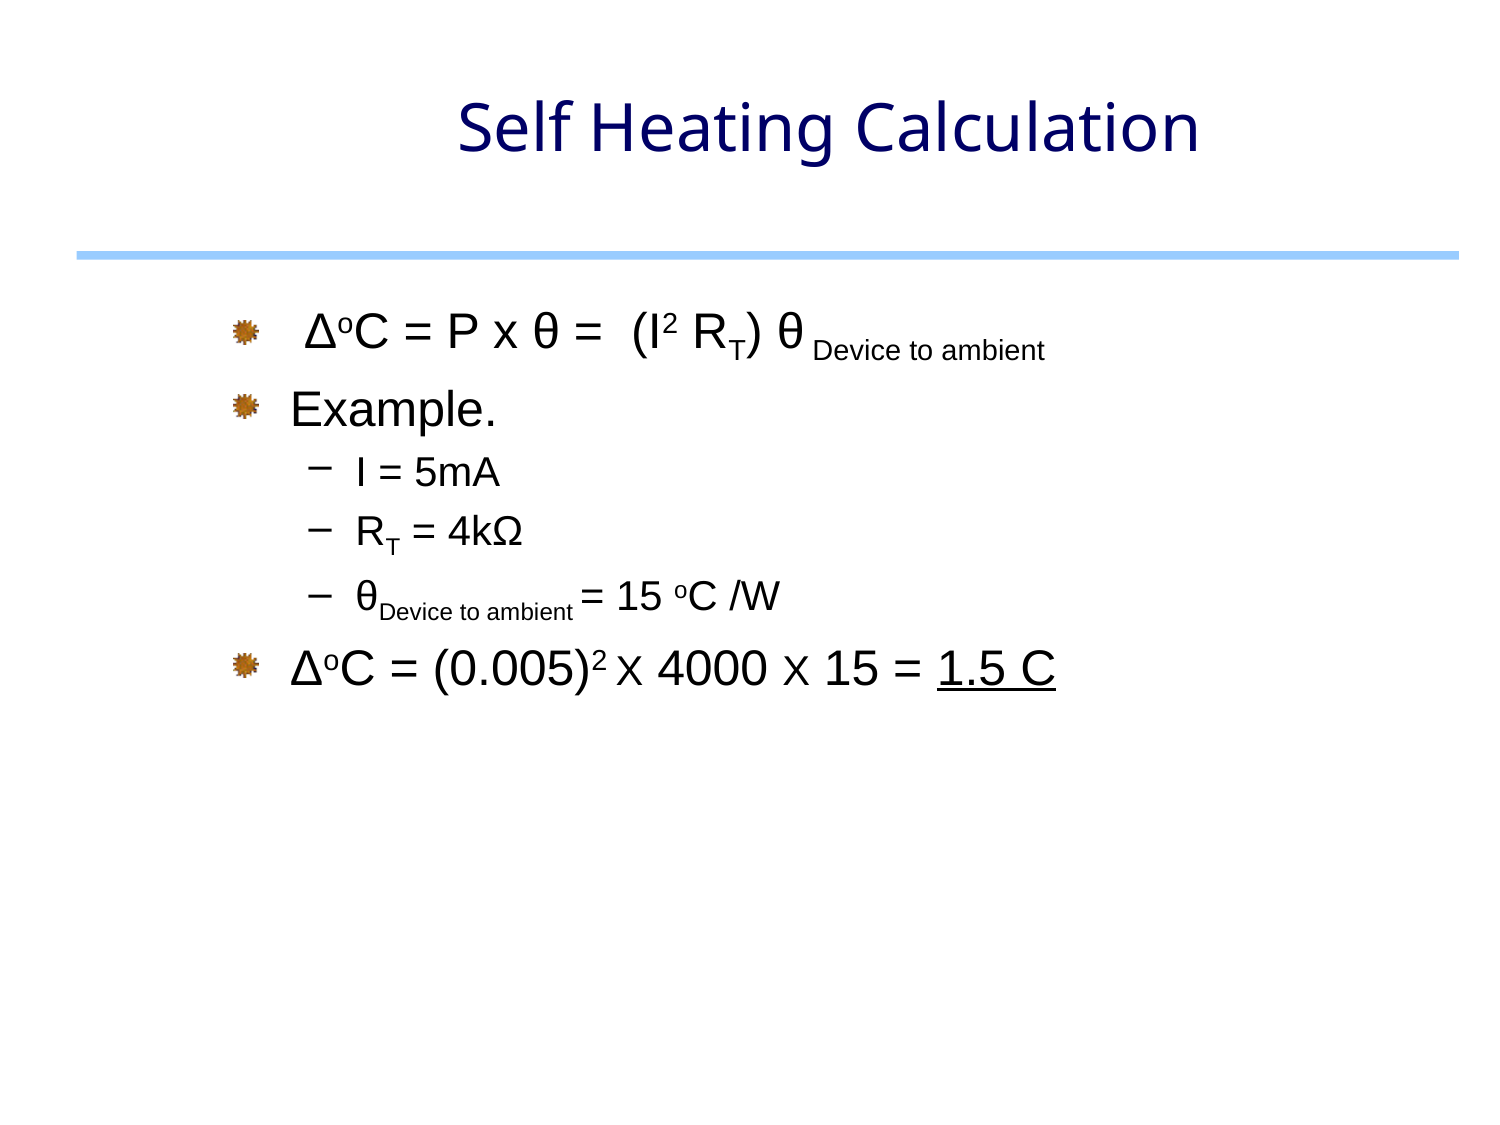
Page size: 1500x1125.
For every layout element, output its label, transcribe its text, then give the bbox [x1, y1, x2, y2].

list ΔoC = P x θ = (I2 RT) θ Device to ambient Example. I = 5mA RT = 4kΩ θDevice to ambient = 15 oC /W ΔoC = (0.005)2 X 4000 X 15 = 1.5 C [218, 290, 1460, 1083]
picture [233, 320, 259, 345]
picture [233, 653, 259, 678]
title Self Heating Calculation [218, 30, 1460, 219]
picture [233, 394, 259, 419]
